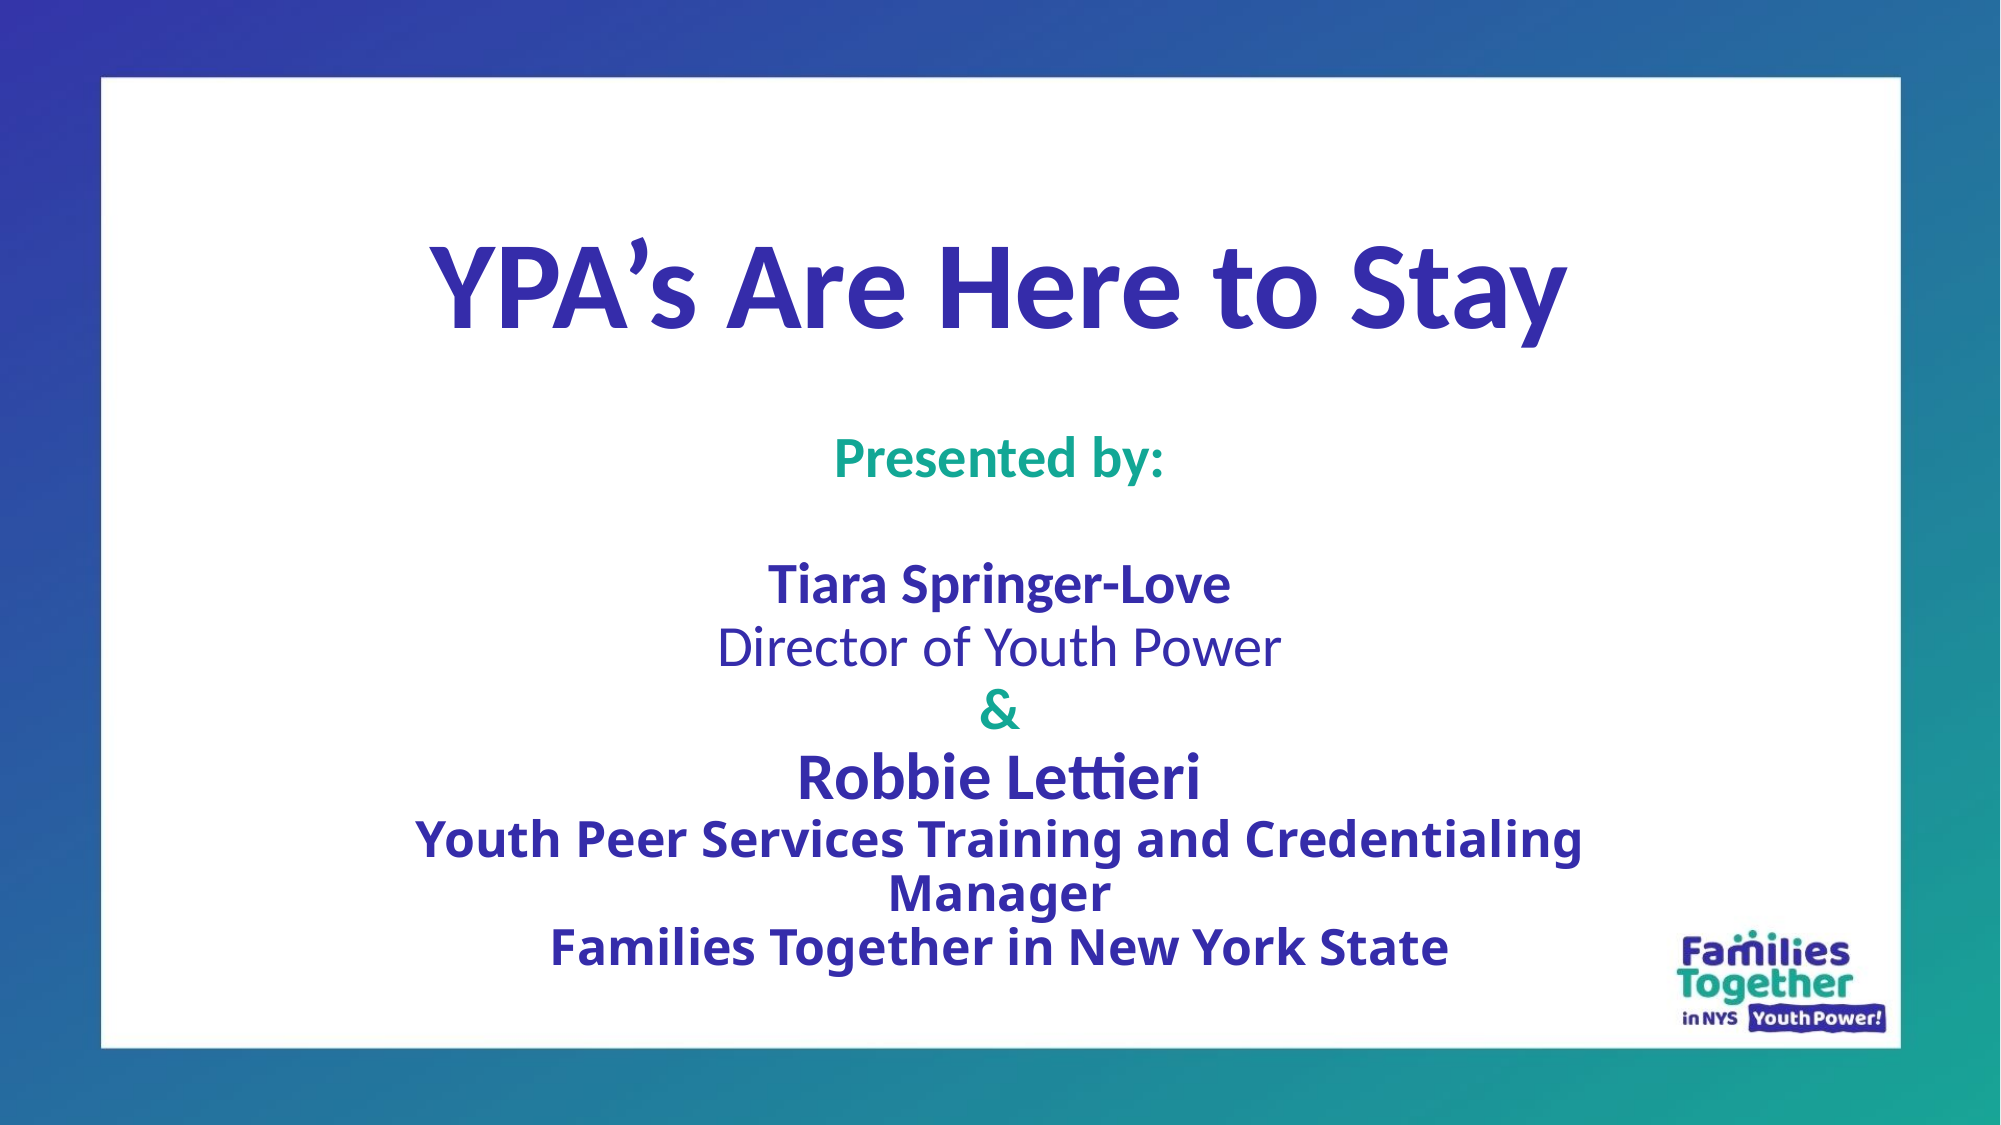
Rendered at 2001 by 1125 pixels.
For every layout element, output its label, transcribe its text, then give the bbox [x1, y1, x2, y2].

title YPA’s Are Here to Stay [362, 124, 1638, 517]
picture [0, 0, 2001, 1125]
subtitle Presented by: Tiara Springer-Love Director of Youth Power & Robbie Lettieri Youth Peer Services Training and Credentialing Manager Families Together in New York State [394, 416, 1606, 973]
